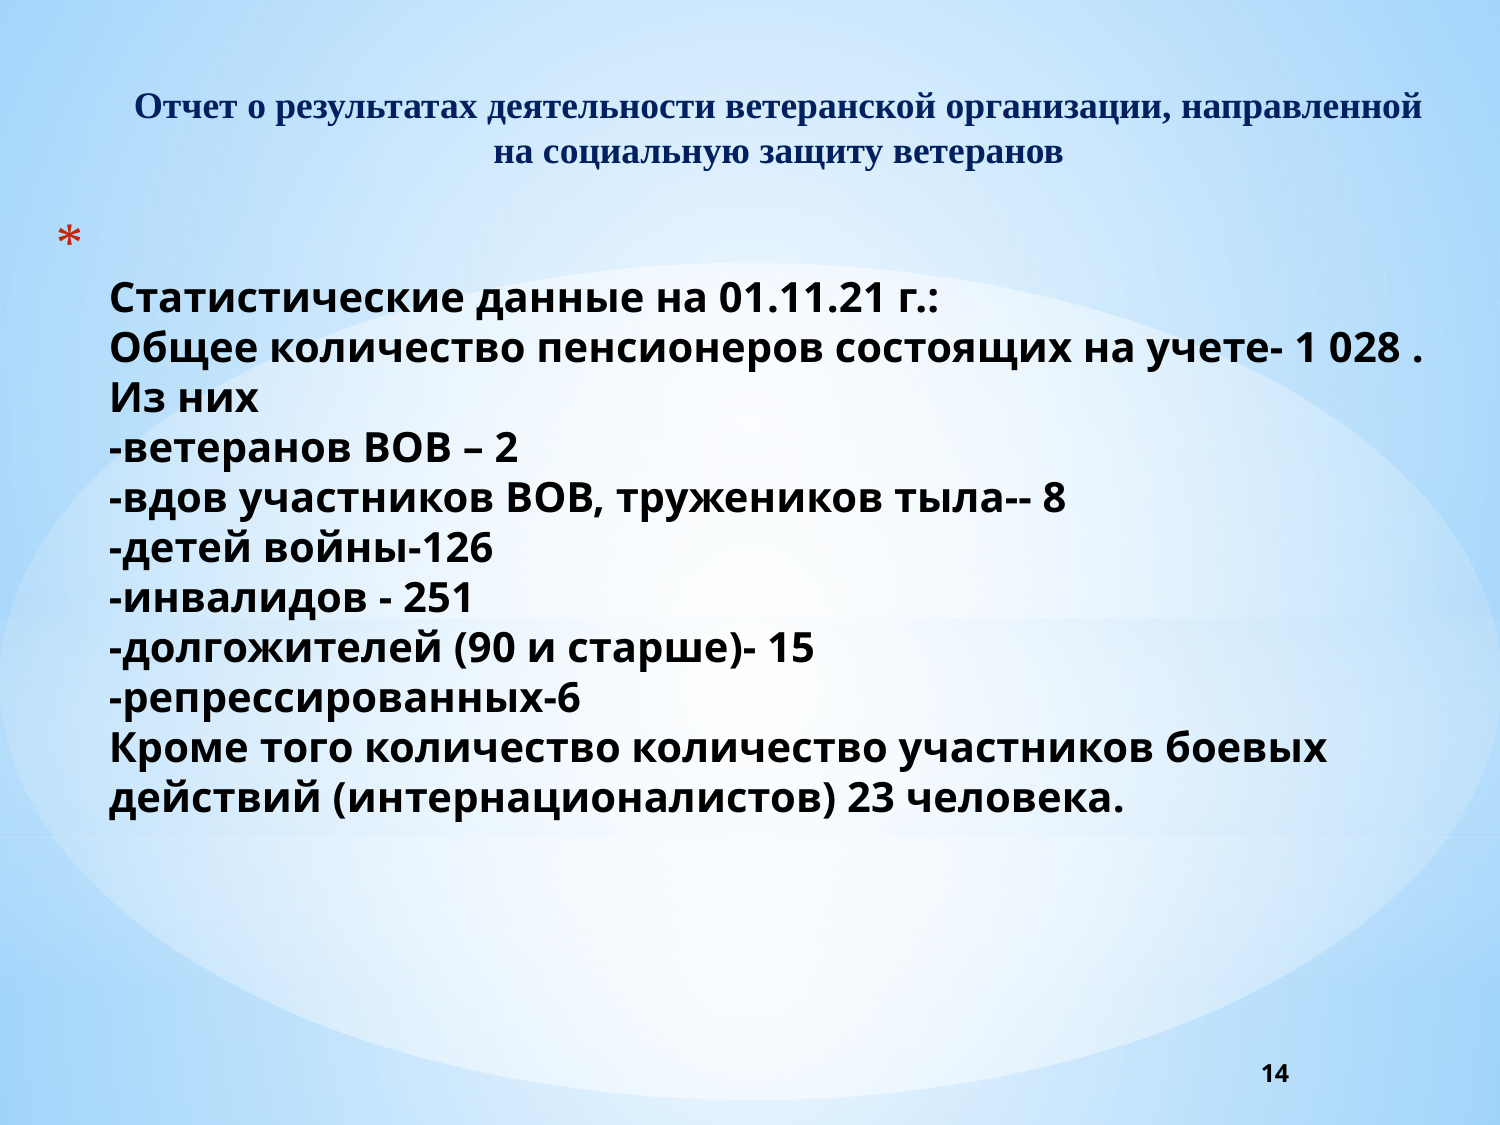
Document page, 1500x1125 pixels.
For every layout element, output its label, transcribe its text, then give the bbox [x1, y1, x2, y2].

text_box Отчет о результатах деятельности ветеранской организации, направленной на социальную защиту ветеранов [103, 99, 1454, 213]
title Статистические данные на 01.11.21 г.: Общее количество пенсионеров состоящих на учете- 1 028 . Из них -ветеранов ВОВ – 2 -вдов участников ВОВ, тружеников тыла-- 8 -детей войны-126 -инвалидов - 251 -долгожителей (90 и старше)- 15 -репрессированных-6 Кроме того количество количество участников боевых действий (интернационалистов) 23 человека. [41, 212, 1454, 1094]
slide_number 14 [1074, 1042, 1476, 1103]
